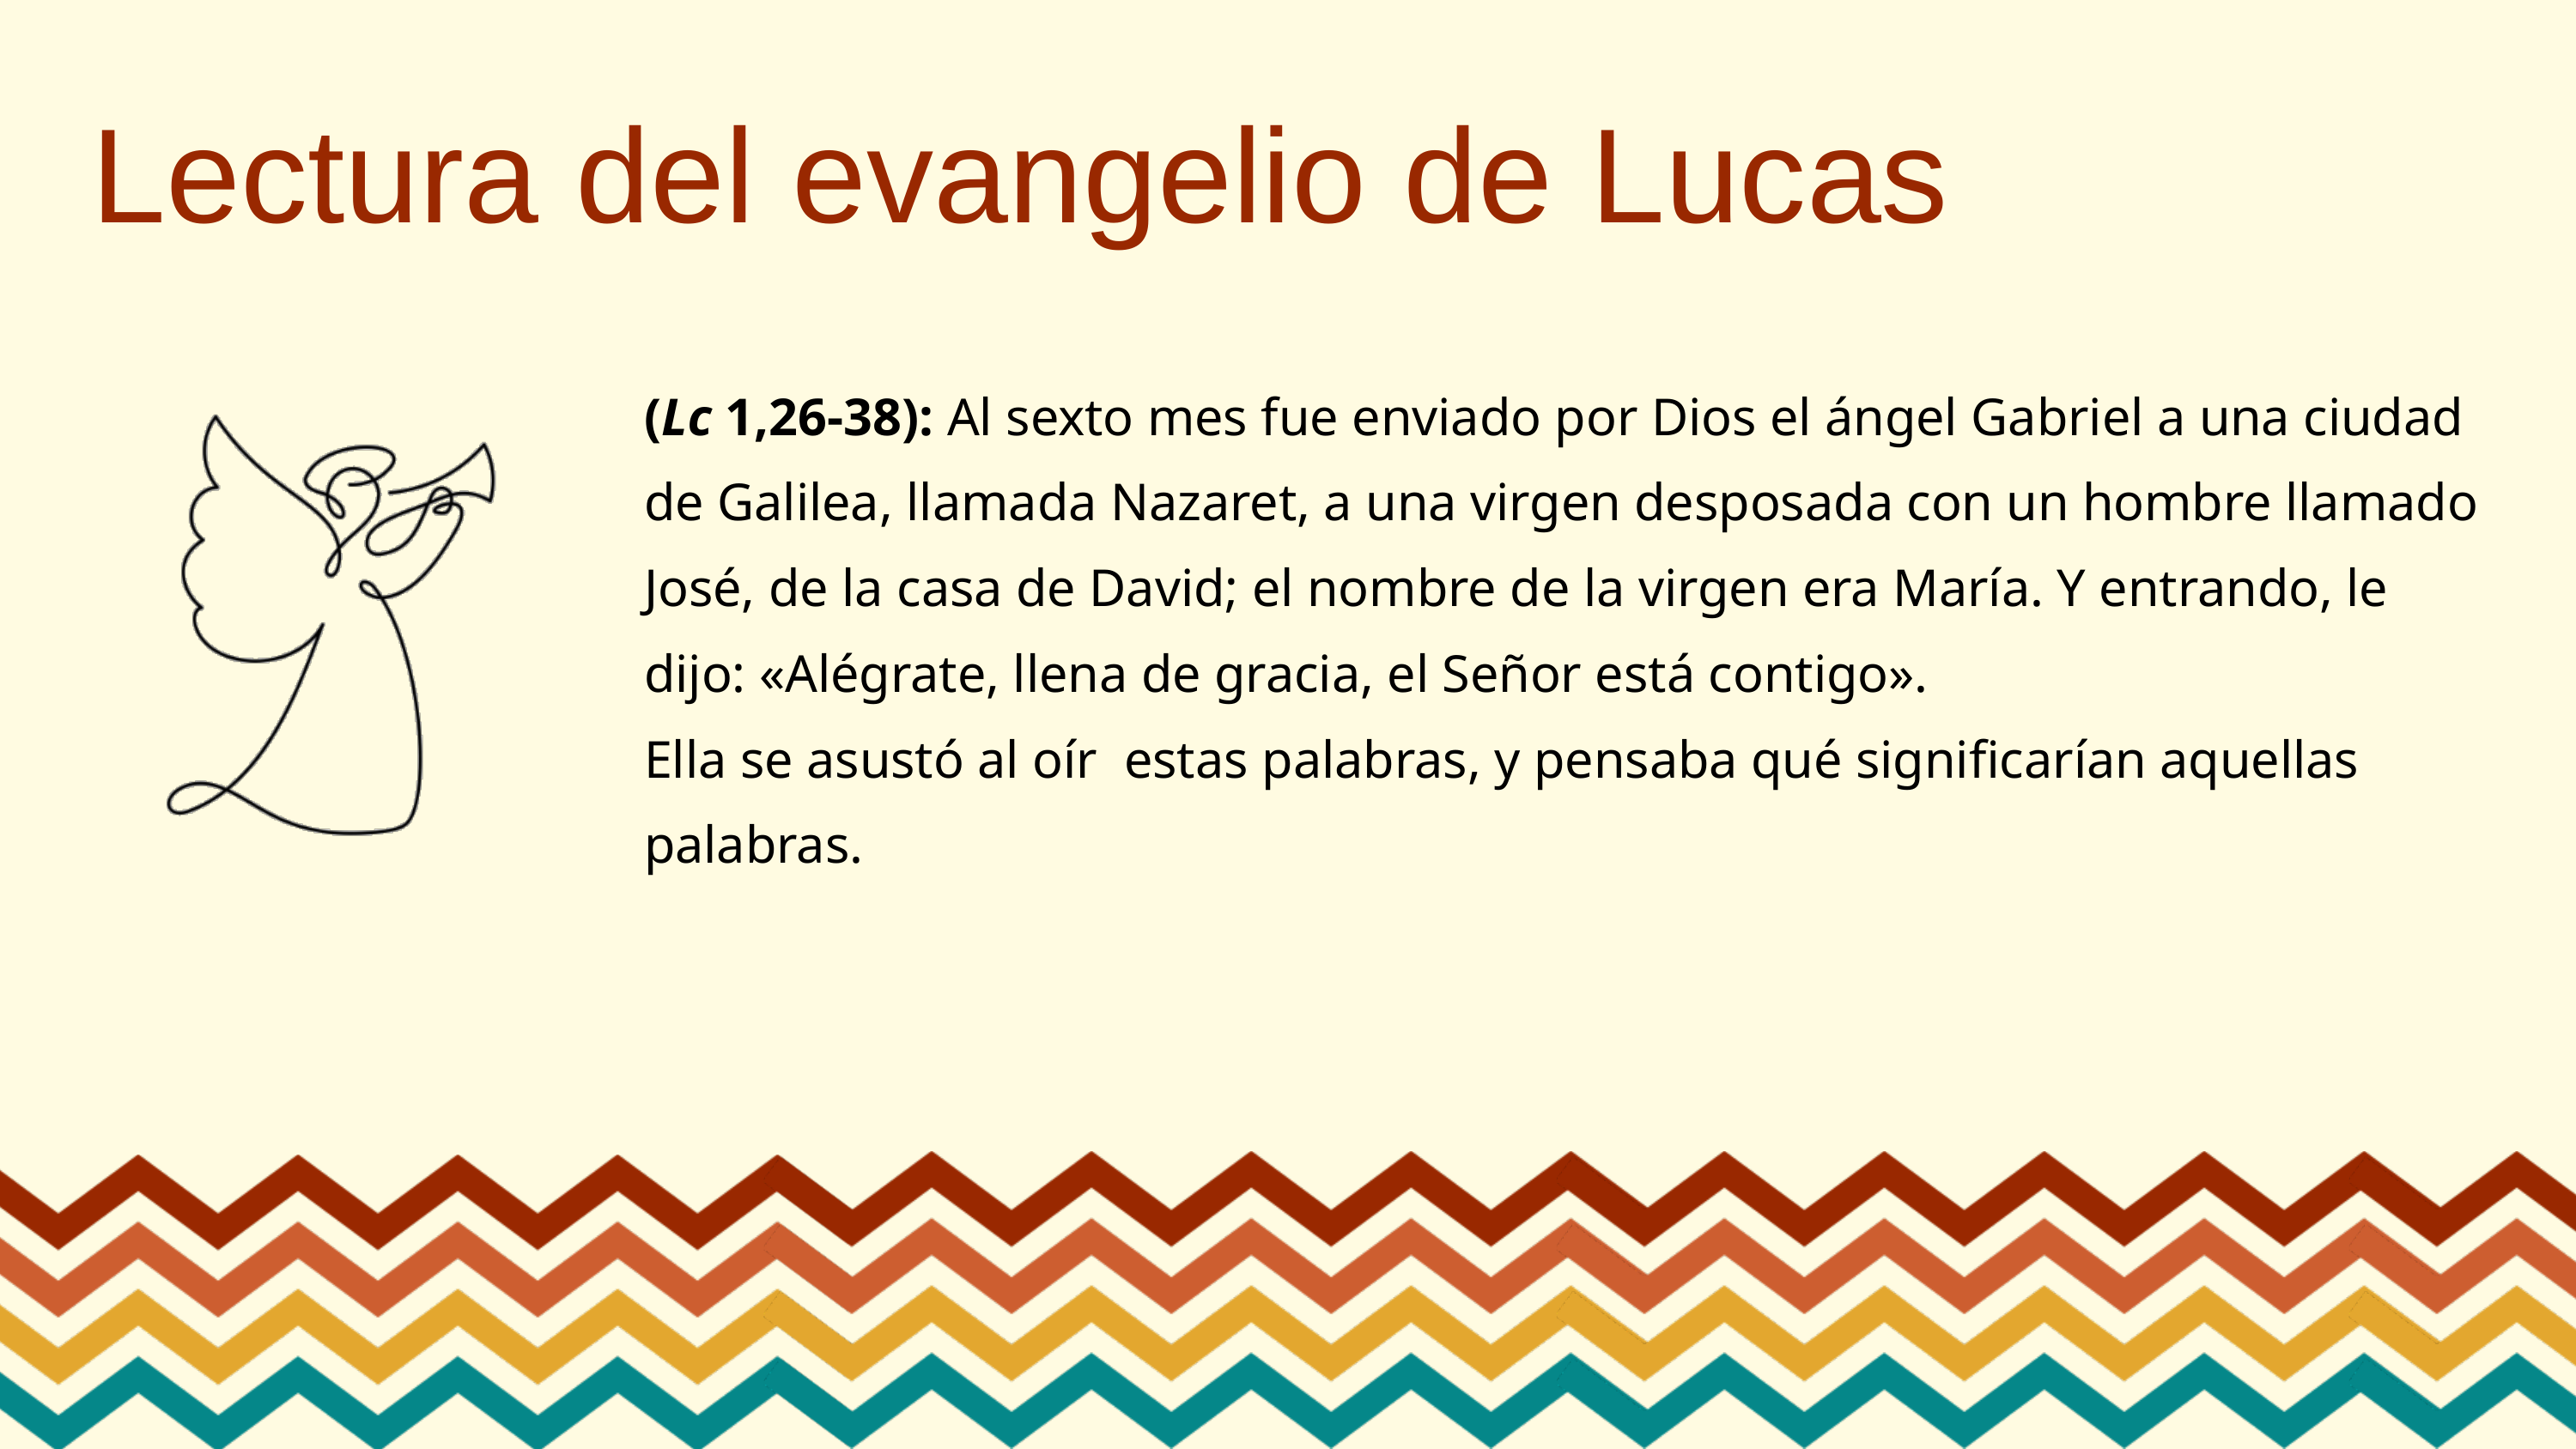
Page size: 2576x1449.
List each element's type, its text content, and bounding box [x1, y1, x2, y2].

text_box [2348, 1151, 2576, 1449]
text_box [1556, 1151, 2348, 1449]
text_box Lectura del evangelio de Lucas [53, 24, 2523, 250]
text_box [0, 1155, 763, 1449]
picture [53, 363, 523, 887]
text_box [763, 1151, 1556, 1449]
text_box (Lc 1,26-38): Al sexto mes fue enviado por Dios el ángel Gabriel a una ciudad de Galilea, llamada Nazaret, a una virgen desposada con un hombre llamado José, de la casa de David; el nombre de la virgen era María. Y entrando, le dijo: «Alégrate, llena de gracia, el Señor está contigo». Ella se asustó al oír estas palabras, y pensaba qué significarían aquellas palabras. [643, 250, 2500, 1024]
